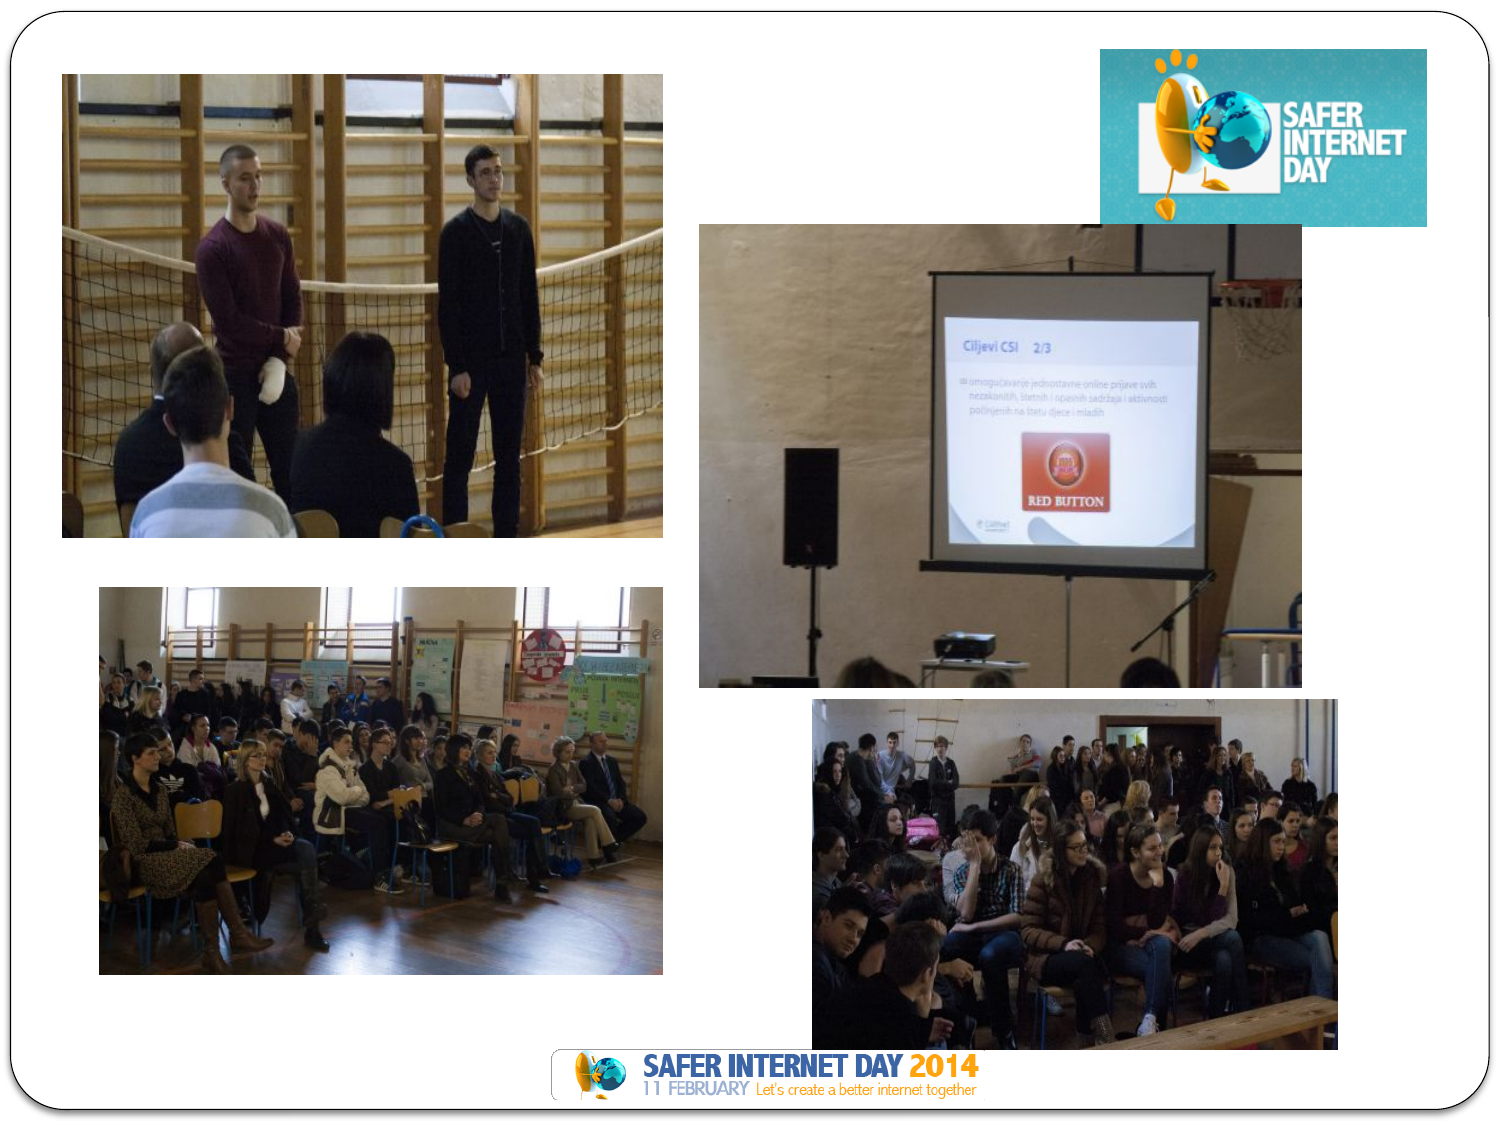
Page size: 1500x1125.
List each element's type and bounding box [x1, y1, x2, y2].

picture [549, 699, 1338, 1100]
picture [62, 74, 663, 538]
picture [699, 49, 1427, 688]
picture [99, 587, 663, 976]
